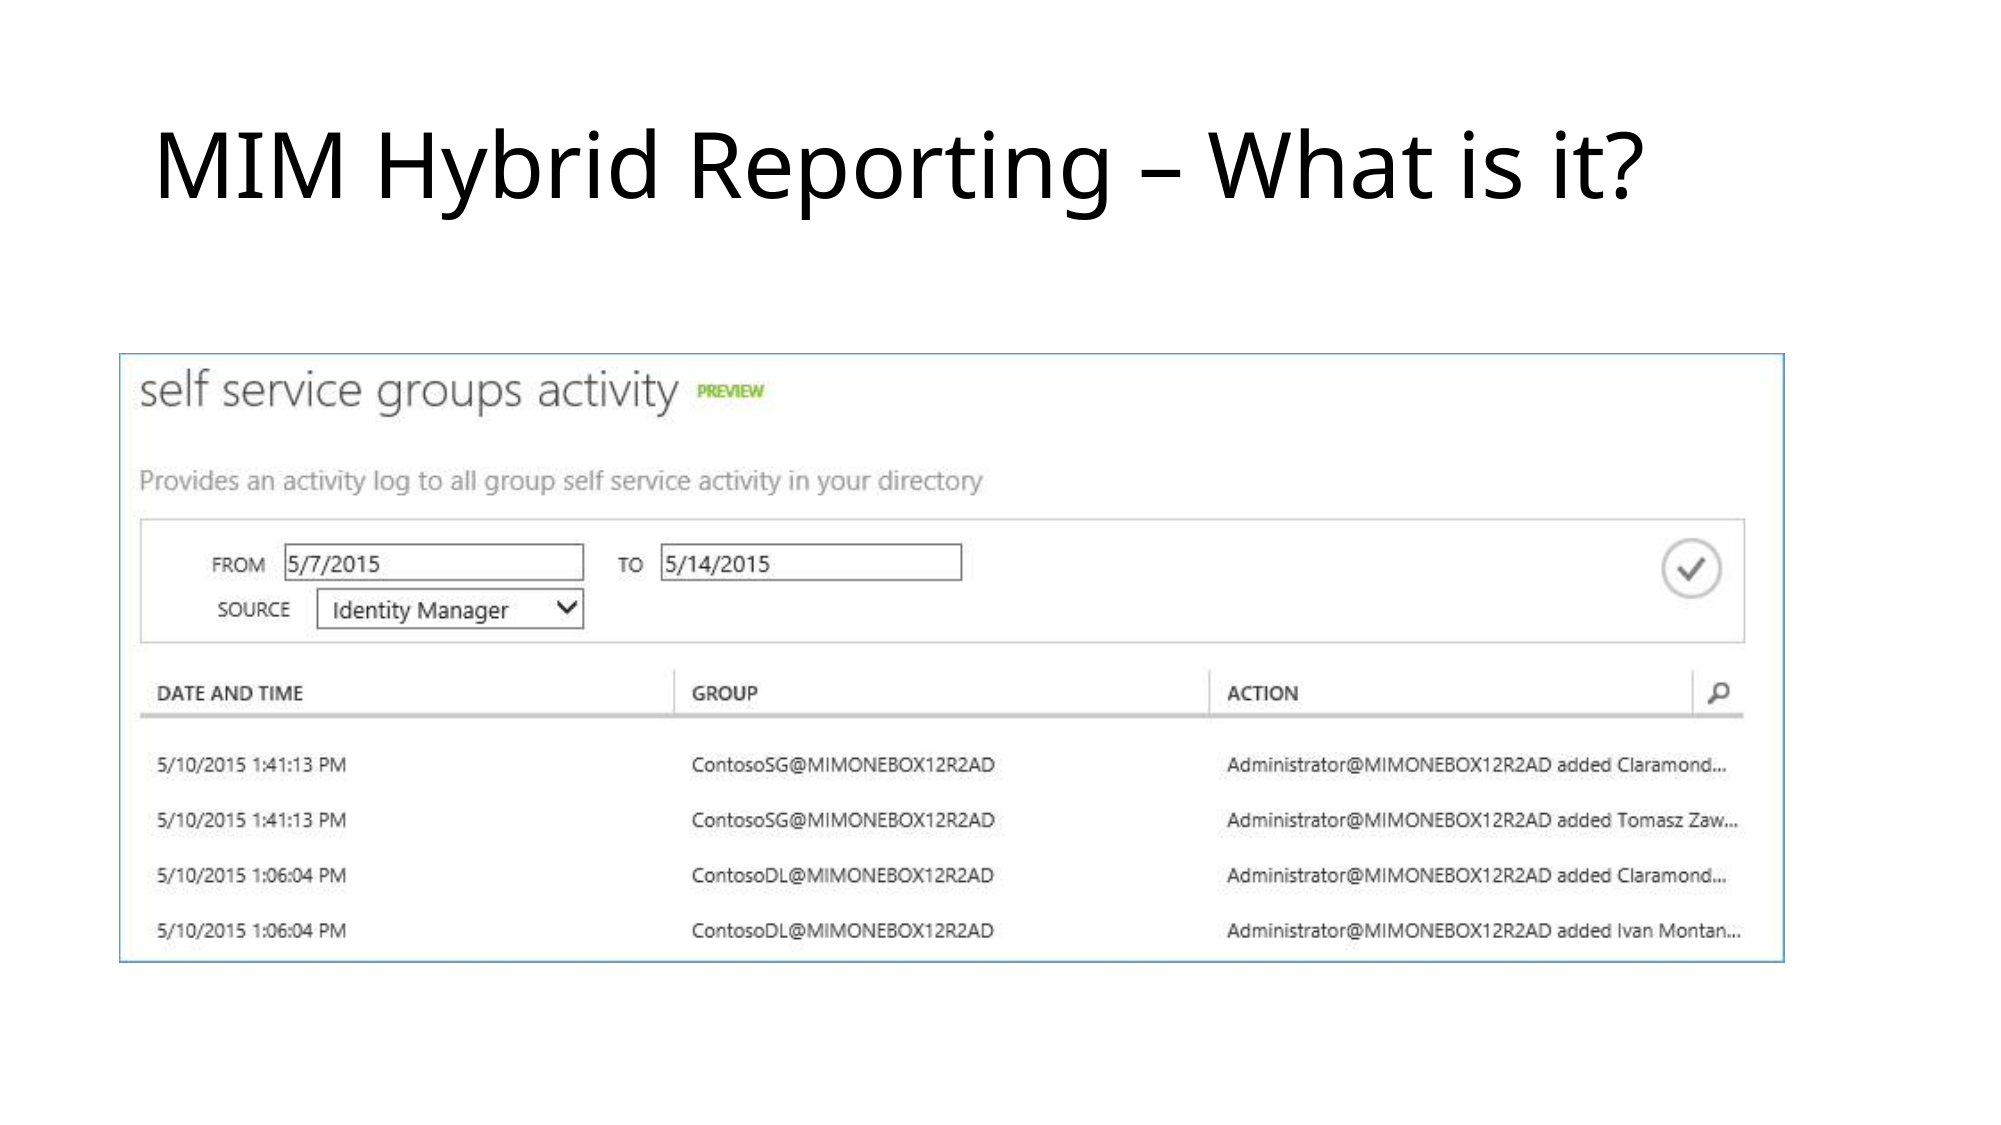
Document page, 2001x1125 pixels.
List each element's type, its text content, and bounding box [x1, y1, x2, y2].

title MIM Hybrid Reporting – What is it? [137, 59, 1863, 278]
picture [119, 353, 1785, 963]
